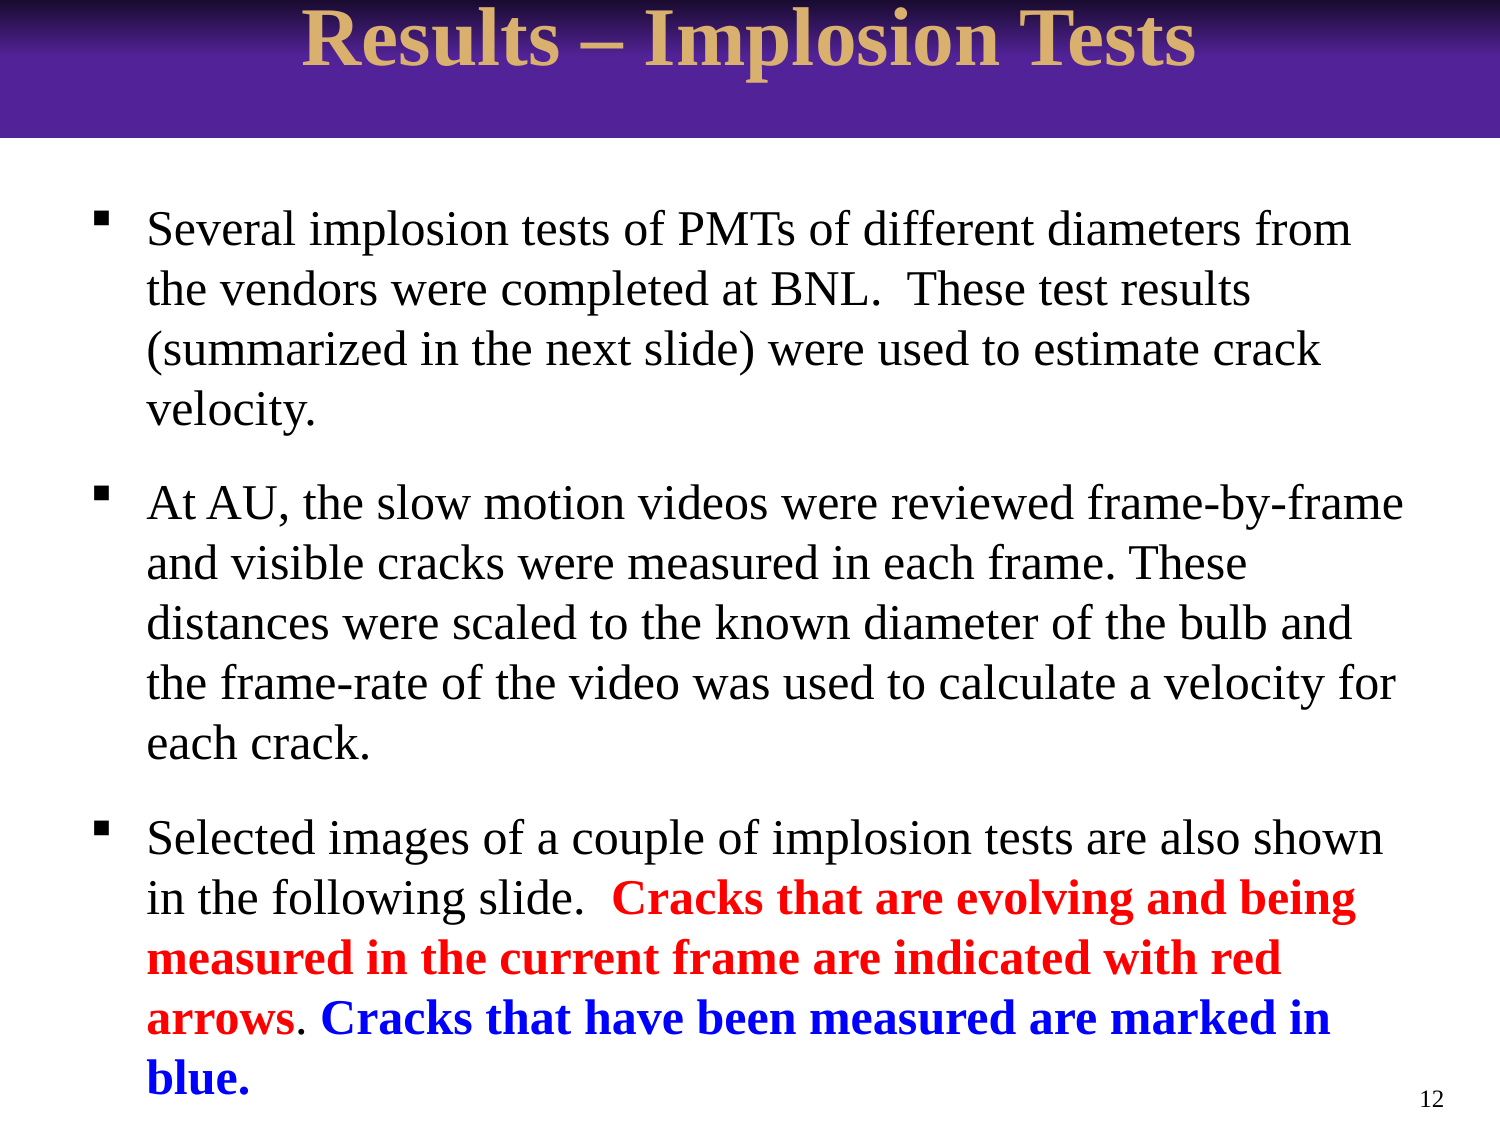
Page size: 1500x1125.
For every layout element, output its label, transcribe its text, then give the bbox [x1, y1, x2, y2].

text_box [50, 159, 1450, 1085]
text_box Several implosion tests of PMTs of different diameters from the vendors were completed at BNL. These test results (summarized in the next slide) were used to estimate crack velocity. At AU, the slow motion videos were reviewed frame-by-frame and visible cracks were measured in each frame. These distances were scaled to the known diameter of the bulb and the frame-rate of the video was used to calculate a velocity for each crack. Selected images of a couple of implosion tests are also shown in the following slide. Cracks that are evolving and being measured in the current frame are indicated with red arrows. Cracks that have been measured are marked in blue. [74, 187, 1438, 1100]
text_box 12 [1404, 1074, 1500, 1120]
text_box Results – Implosion Tests [0, 0, 1500, 138]
